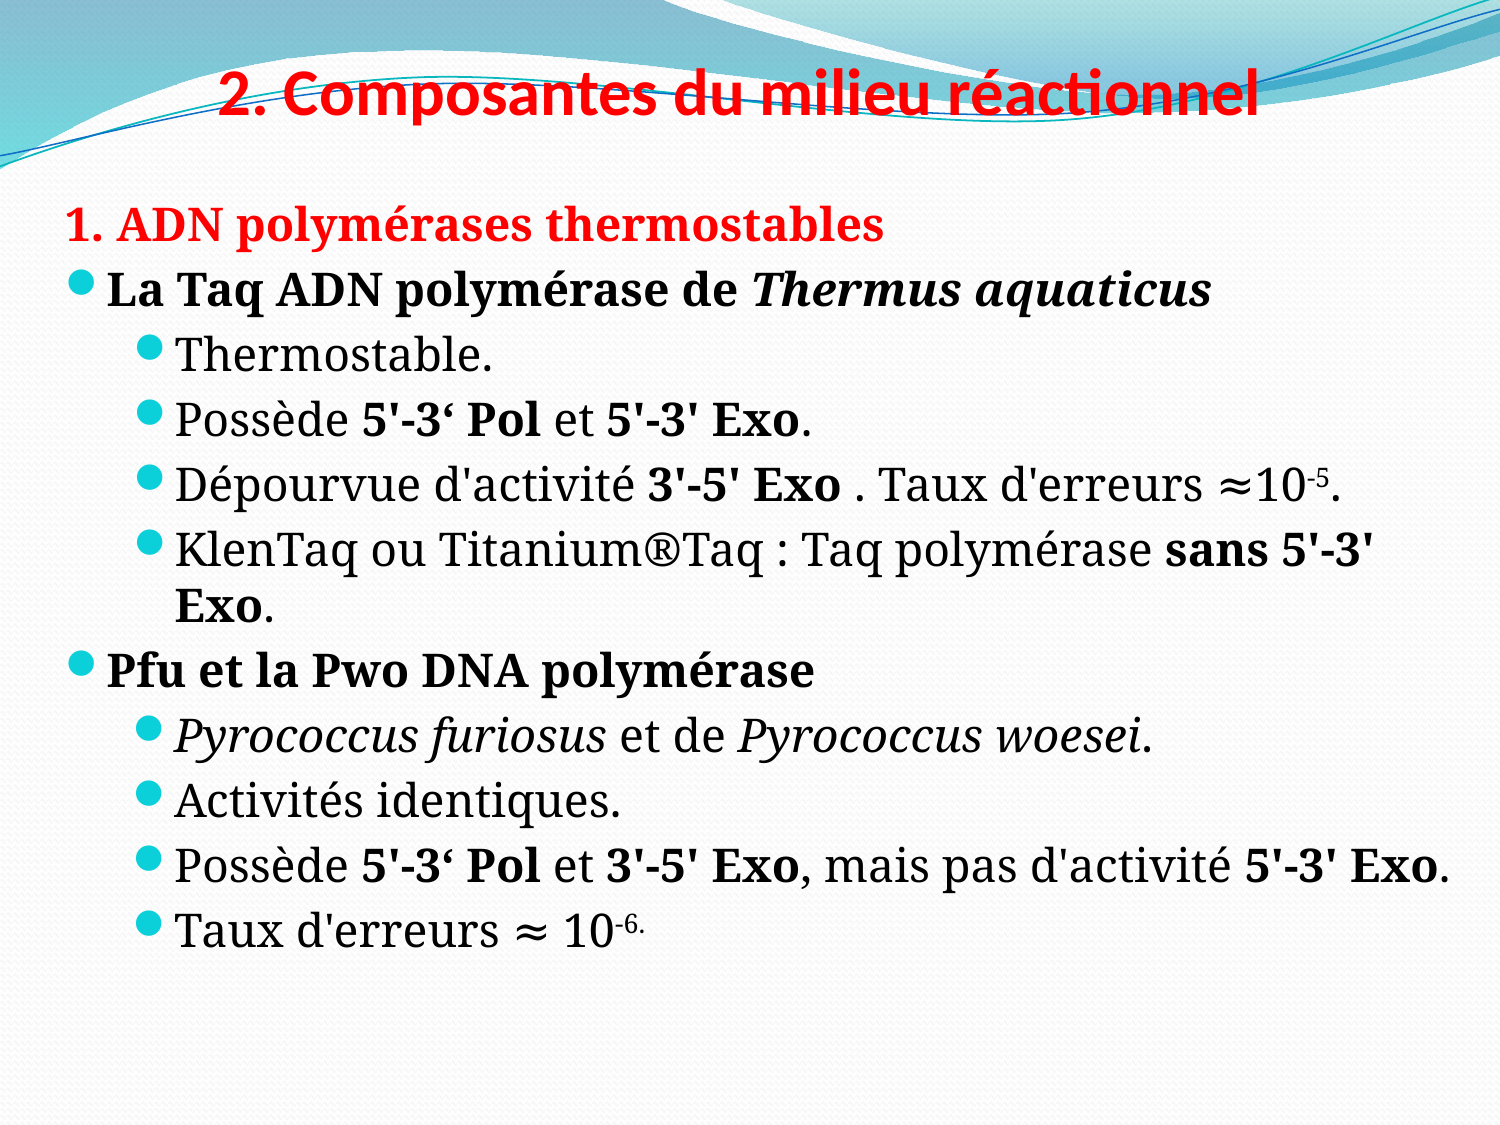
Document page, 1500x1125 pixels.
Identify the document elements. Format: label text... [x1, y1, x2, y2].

list 1. ADN polymérases thermostables La Taq ADN polymérase de Thermus aquaticus Thermostable. Possède 5'-3‘ Pol et 5'-3' Exo. Dépourvue d'activité 3'-5' Exo . Taux d'erreurs ≈10-5. KlenTaq ou Titanium®Taq : Taq polymérase sans 5'-3' Exo. Pfu et la Pwo DNA polymérase Pyrococcus furiosus et de Pyrococcus woesei. Activités identiques. Possède 5'-3‘ Pol et 3'-5' Exo, mais pas d'activité 5'-3' Exo. Taux d'erreurs ≈ 10-6. [50, 187, 1475, 1020]
title 2. Composantes du milieu réactionnel [50, 26, 1430, 129]
